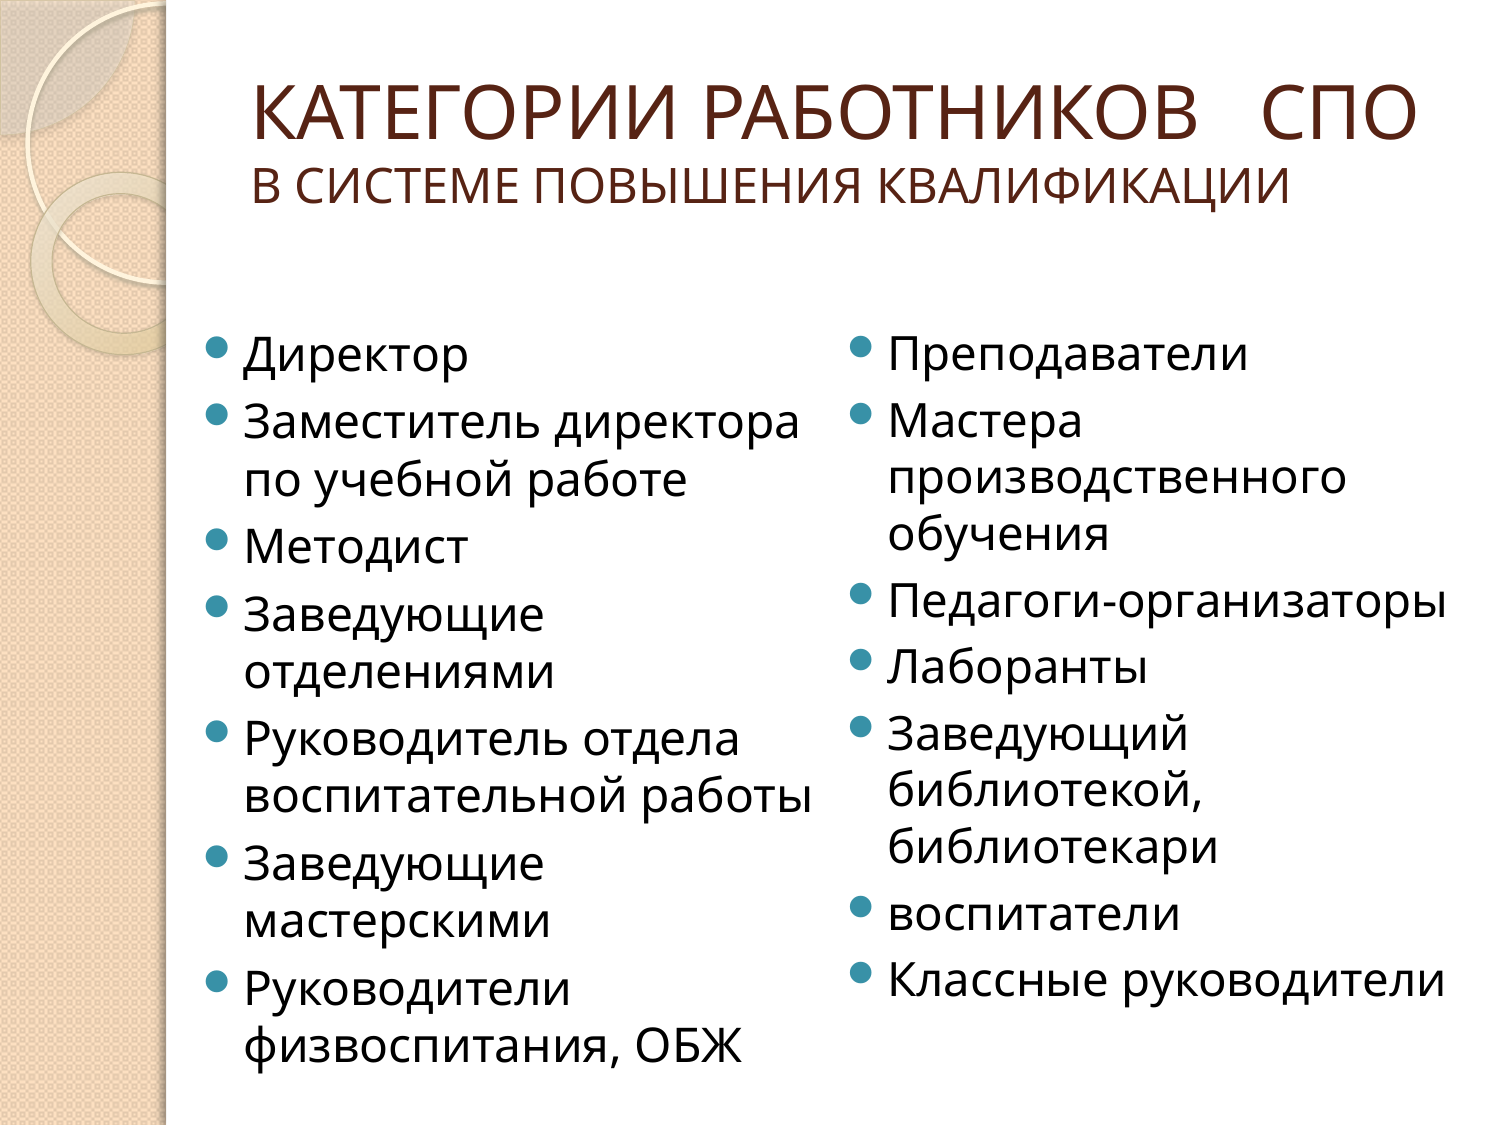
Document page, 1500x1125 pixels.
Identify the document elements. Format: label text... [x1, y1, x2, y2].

title КАТЕГОРИИ РАБОТНИКОВ СПО В СИСТЕМЕ ПОВЫШЕНИЯ КВАЛИФИКАЦИИ [235, 45, 1466, 233]
list Преподаватели Мастера производственного обучения Педагоги-организаторы Лаборанты Заведующий библиотекой, библиотекари воспитатели Классные руководители [820, 316, 1466, 1090]
list Директор Заместитель директора по учебной работе Методист Заведующие отделениями Руководитель отдела воспитательной работы Заведующие мастерскими Руководители физвоспитания, ОБЖ [175, 316, 820, 1090]
